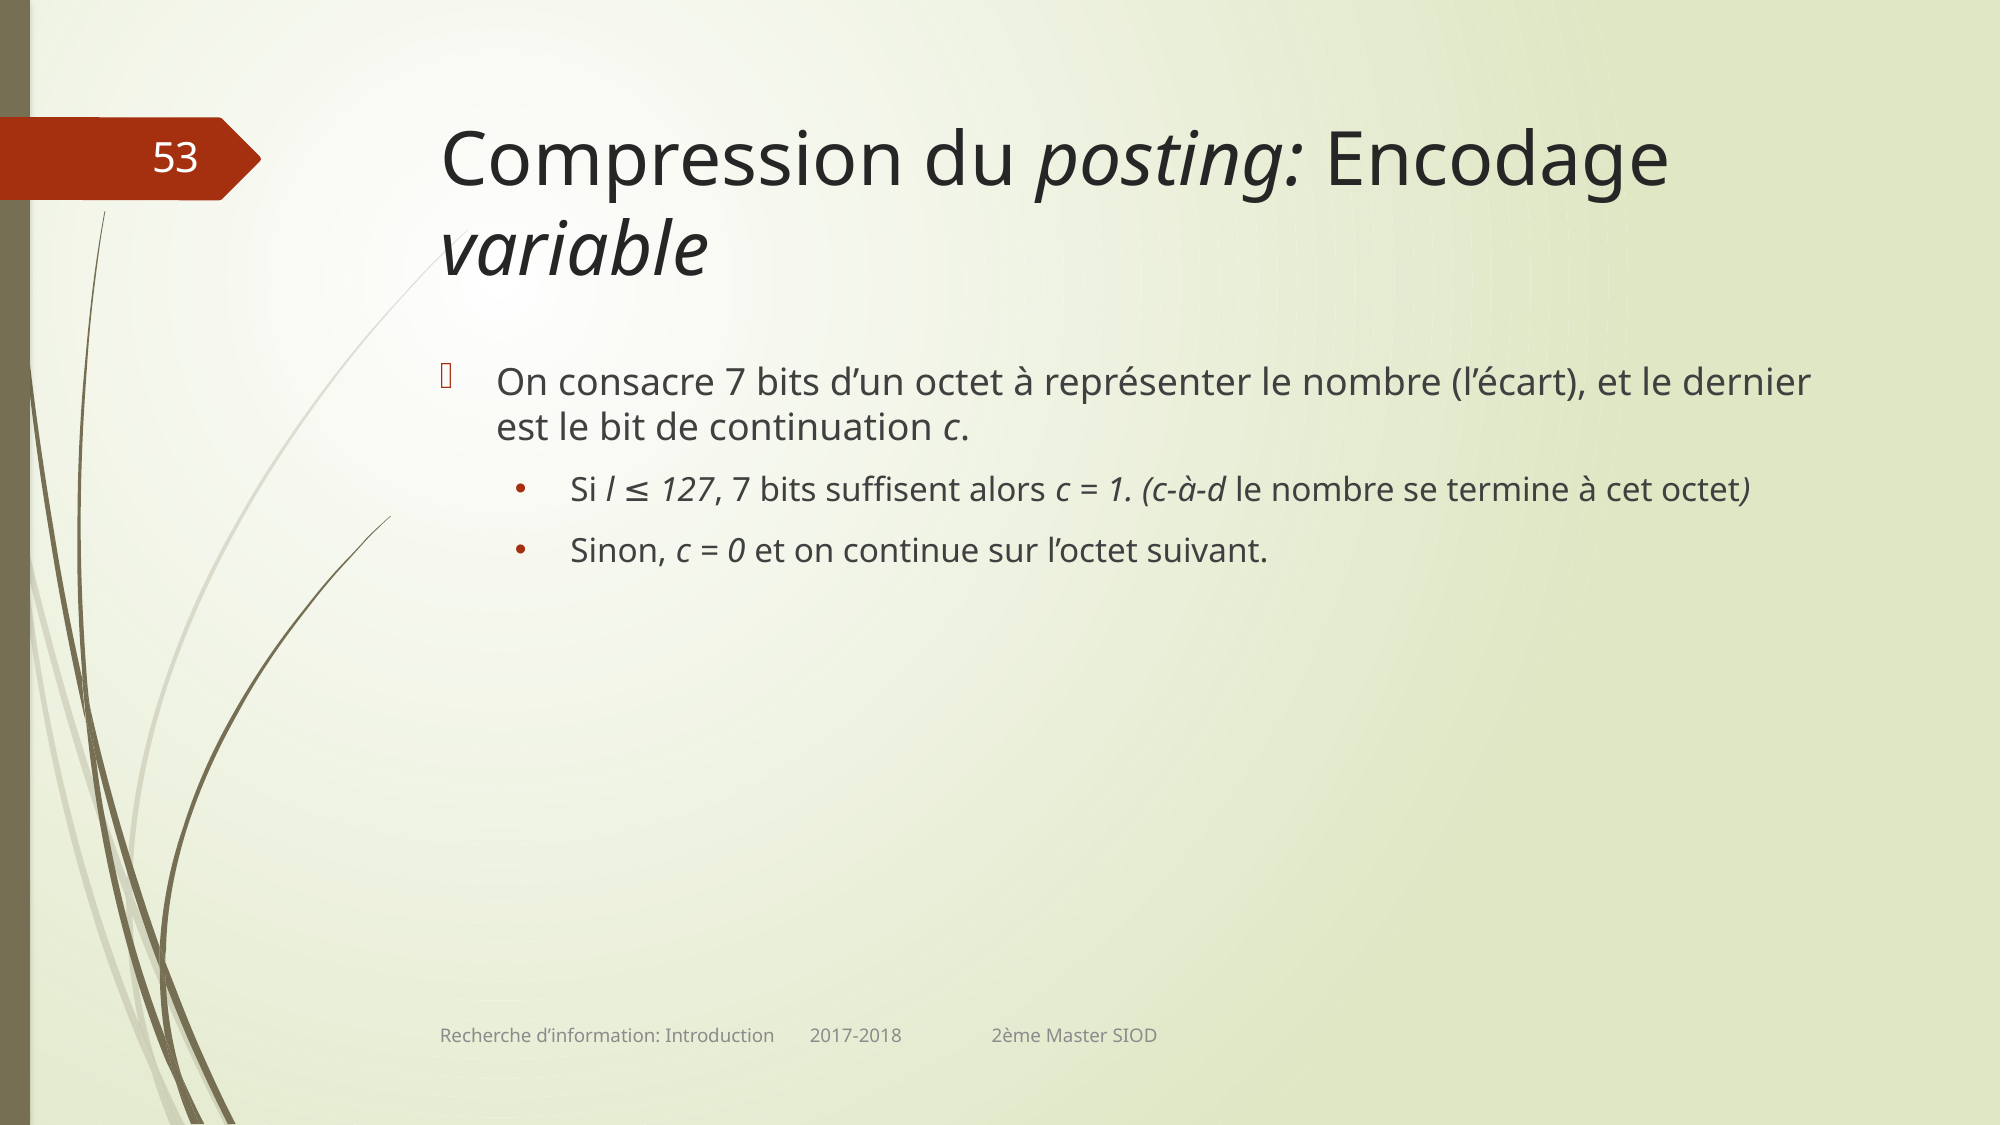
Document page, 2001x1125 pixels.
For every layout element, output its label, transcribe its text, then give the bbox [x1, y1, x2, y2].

title Compression du posting: Encodage variable [425, 102, 1888, 313]
slide_number 53 [87, 129, 216, 190]
footer Recherche d’information: Introduction 2017-2018 2ème Master SIOD [424, 1006, 1675, 1067]
list On consacre 7 bits d’un octet à représenter le nombre (l’écart), et le dernier est le bit de continuation c. Si l ≤ 127, 7 bits suffisent alors c = 1. (c-à-d le nombre se termine à cet octet) Sinon, c = 0 et on continue sur l’octet suivant. [424, 350, 1888, 970]
